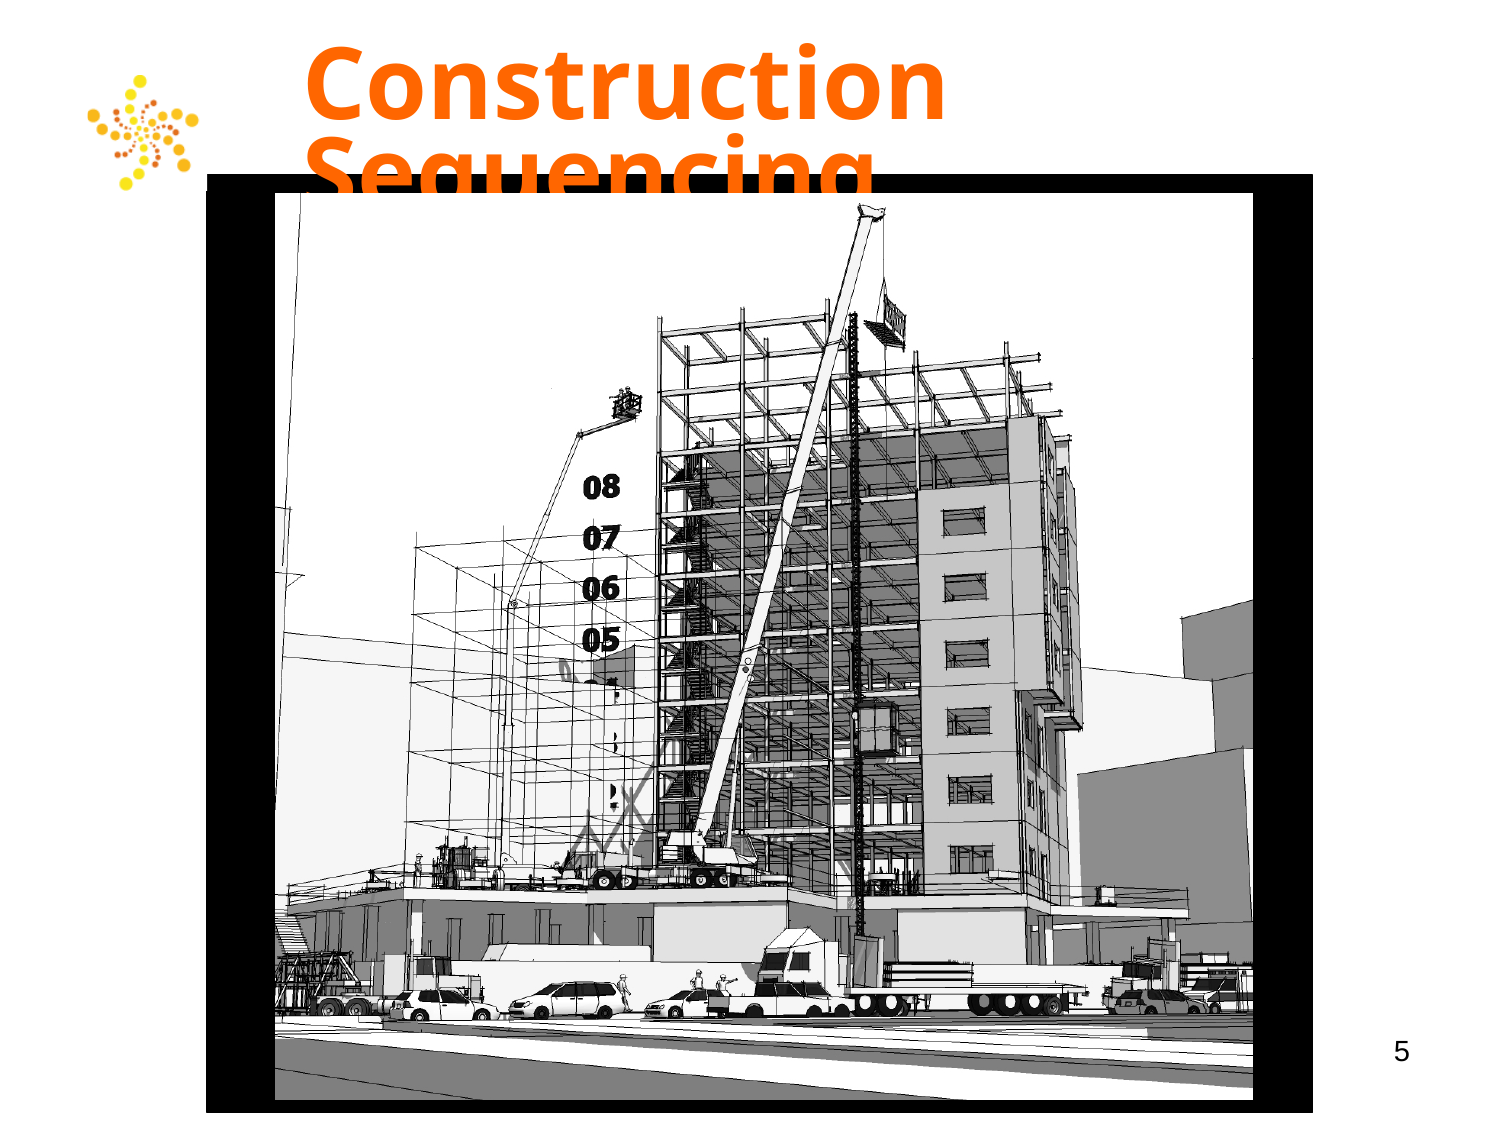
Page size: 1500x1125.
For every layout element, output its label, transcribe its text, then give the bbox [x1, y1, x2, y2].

text_box Construction Sequencing [287, 40, 1500, 235]
picture [274, 193, 1254, 1101]
slide_number 5 [1256, 1024, 1426, 1103]
text_box [207, 174, 1313, 1113]
picture [87, 75, 208, 192]
